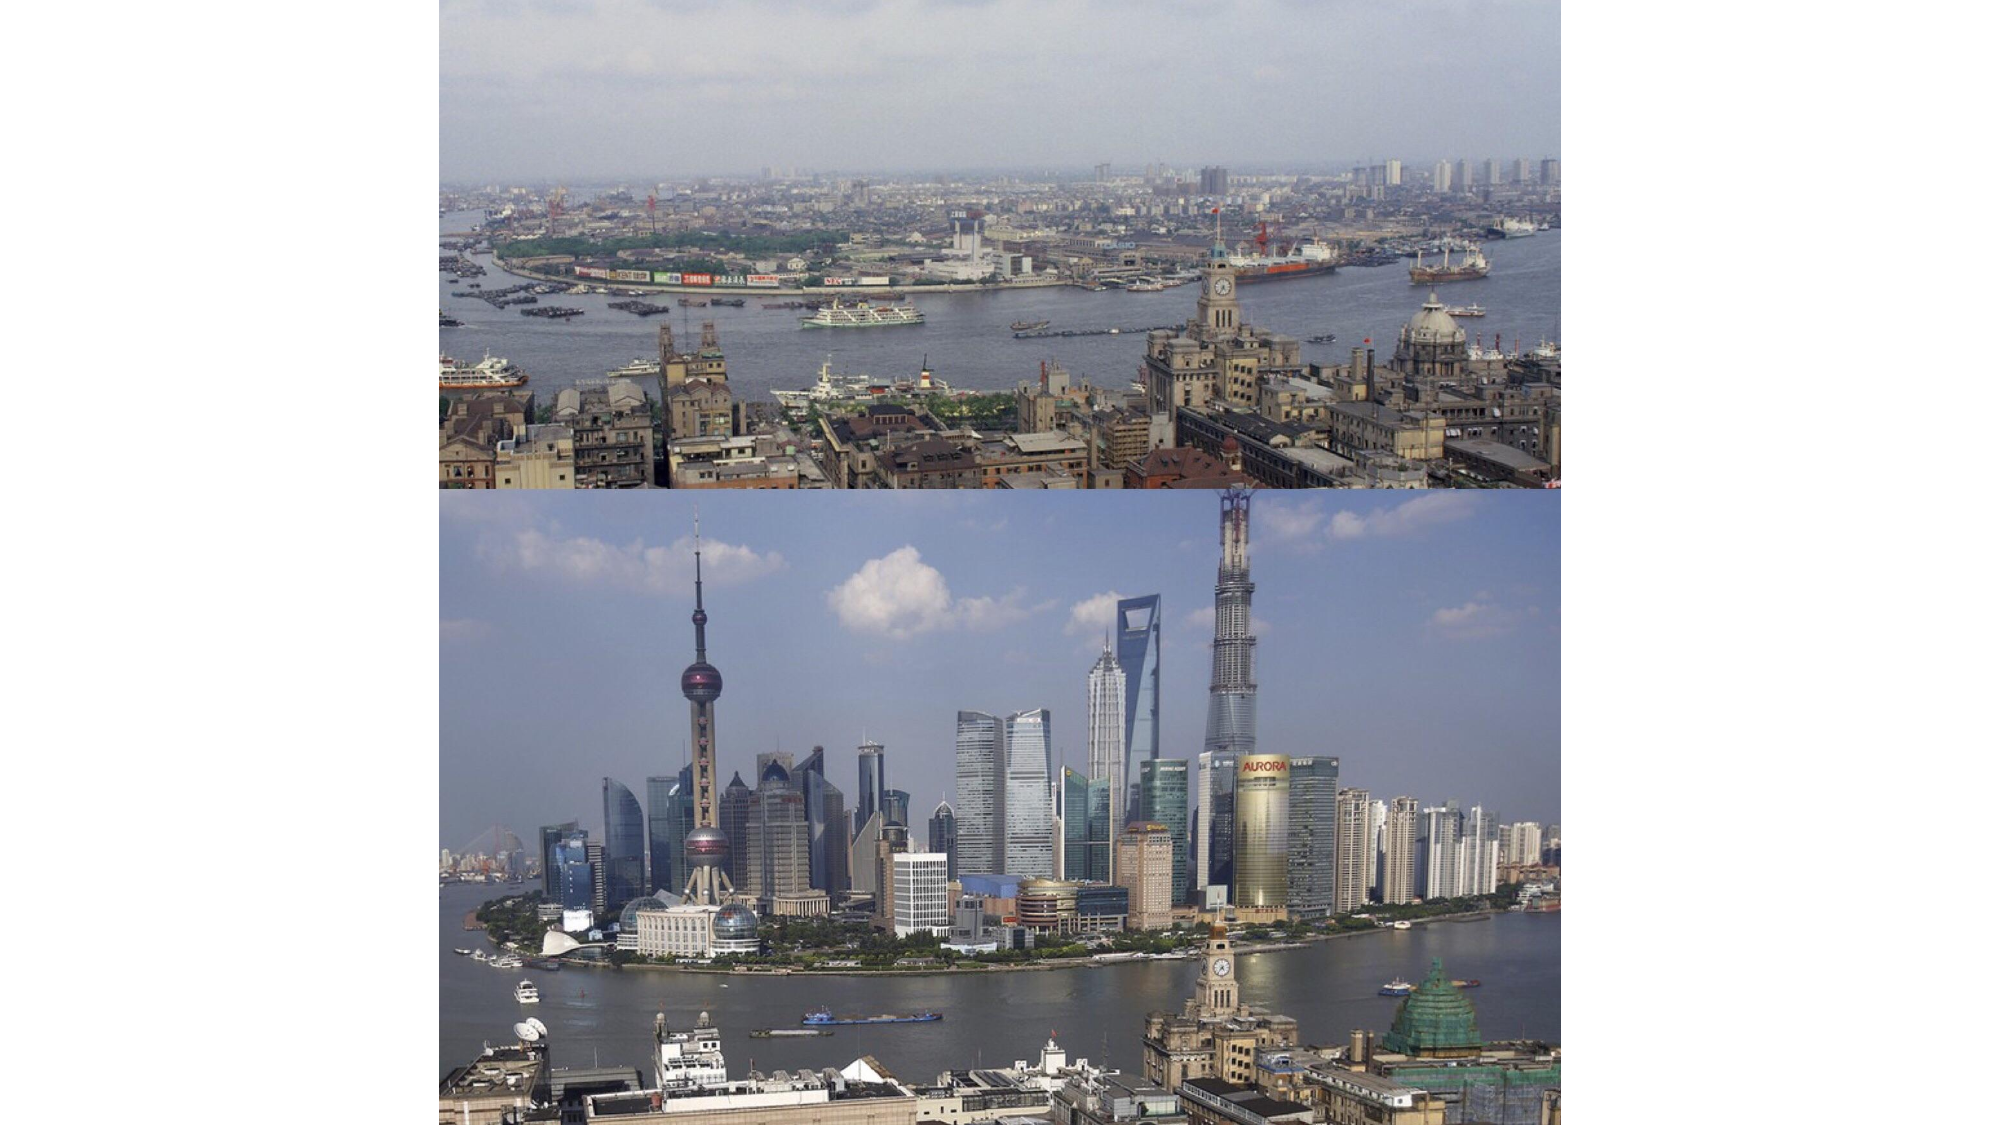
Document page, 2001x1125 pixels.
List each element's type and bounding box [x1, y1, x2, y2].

picture [439, 0, 1561, 1125]
